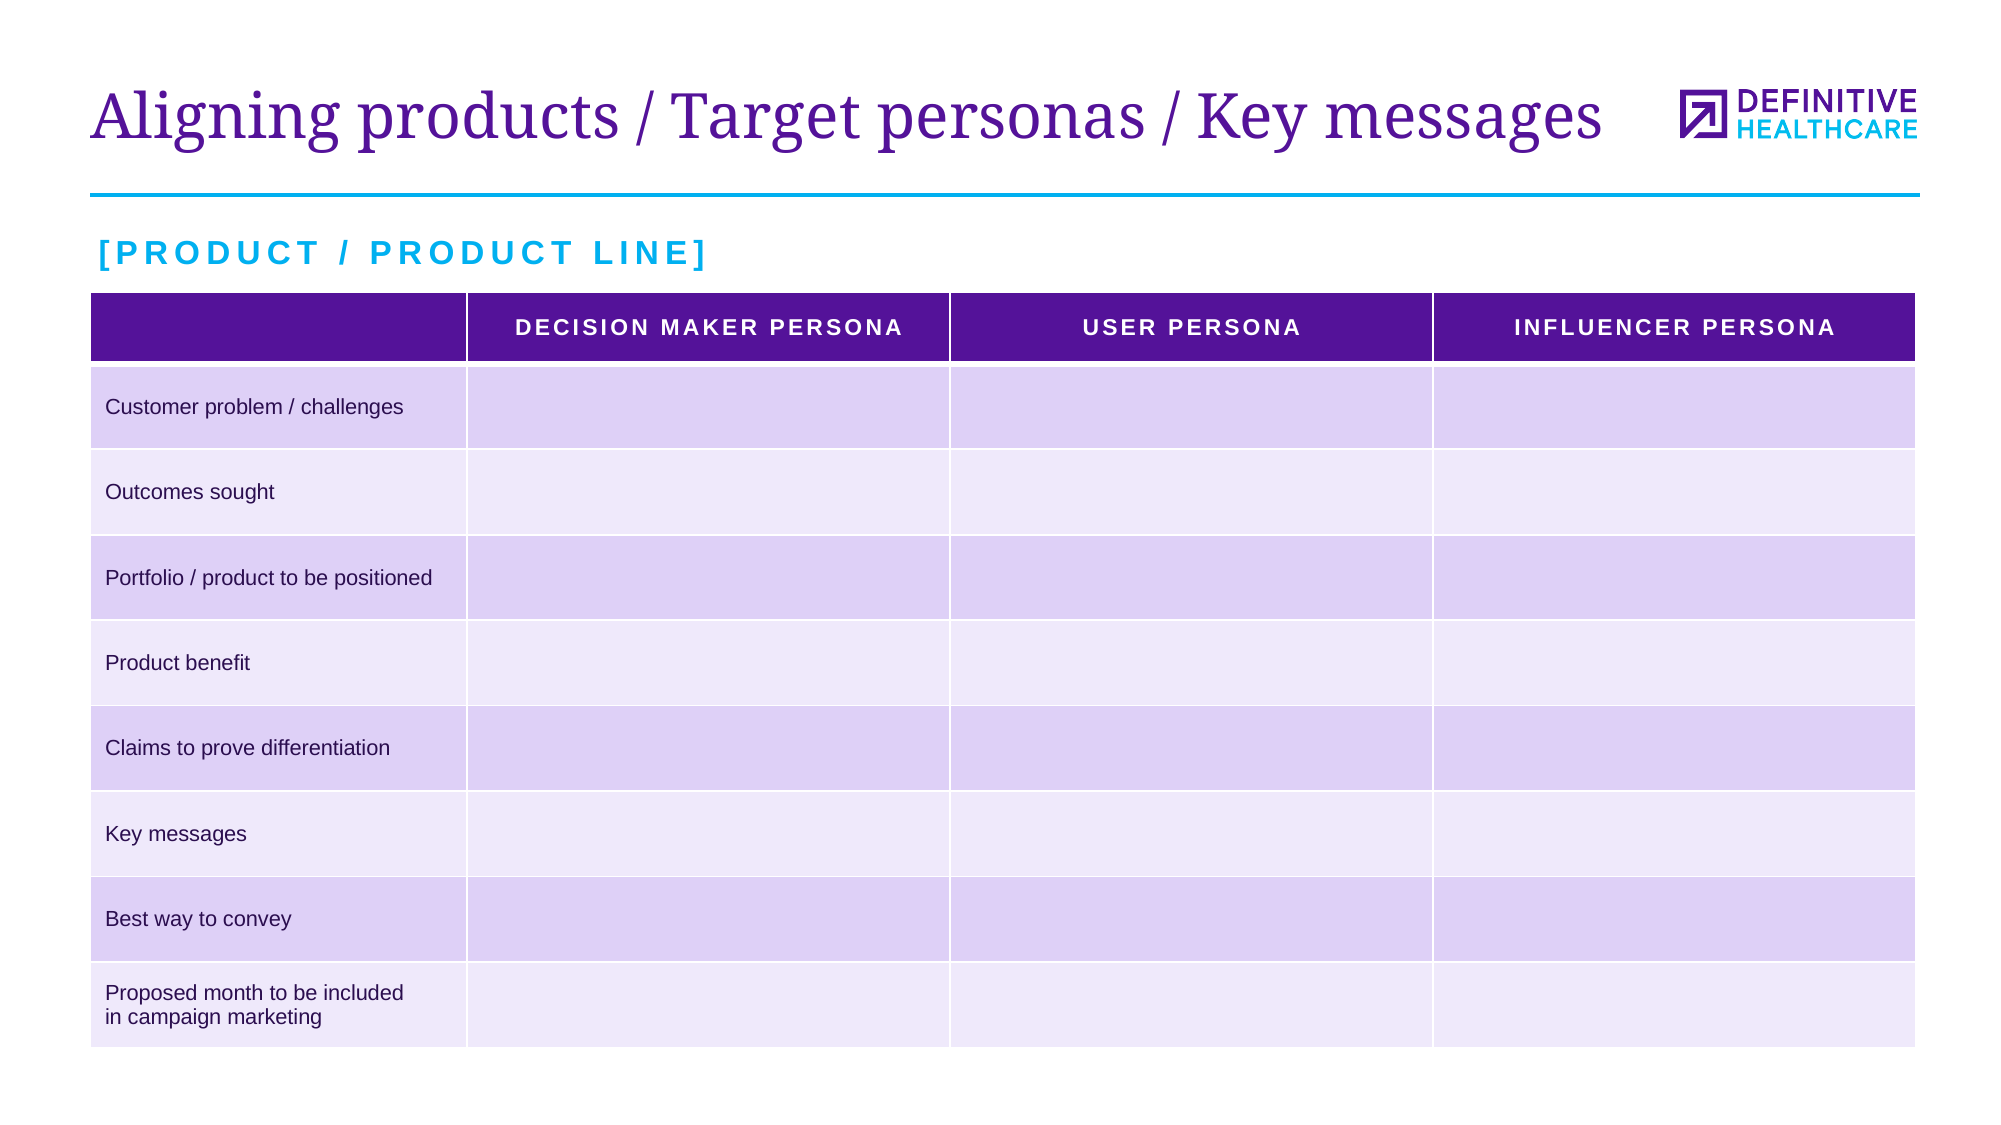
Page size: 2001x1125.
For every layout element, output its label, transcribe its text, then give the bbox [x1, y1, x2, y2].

table_cell [951, 877, 1432, 961]
table_cell [468, 367, 949, 448]
picture [1679, 89, 1918, 139]
table_cell [1434, 792, 1915, 876]
table_cell [468, 621, 949, 705]
table_header Influencer Persona [1434, 293, 1915, 361]
table_cell [1434, 621, 1915, 705]
table_cell [468, 536, 949, 619]
table_cell [951, 621, 1432, 705]
table_cell Customer problem / challenges [91, 367, 466, 448]
table_cell [951, 706, 1432, 790]
table_cell [468, 706, 949, 790]
table_cell [1434, 706, 1915, 790]
table_cell [951, 963, 1432, 1047]
table_cell [468, 792, 949, 876]
picture [1742, 131, 1749, 139]
text_box Aligning products / Target personas / Key messages [74, 54, 1680, 183]
table_cell Outcomes sought [91, 450, 466, 534]
table_cell [468, 450, 949, 534]
table_header Decision Maker Persona [468, 293, 949, 361]
table_cell Portfolio / product to be positioned [91, 536, 466, 619]
picture [1869, 134, 1878, 139]
table_cell [1434, 536, 1915, 619]
table_cell [468, 963, 949, 1047]
table_cell Key messages [91, 792, 466, 876]
table_cell [1434, 367, 1915, 448]
table_cell [1434, 963, 1915, 1047]
table_cell [951, 450, 1432, 534]
table_cell Product benefit [91, 621, 466, 705]
table_cell [951, 792, 1432, 876]
table_cell Claims to prove differentiation [91, 706, 466, 790]
picture [1830, 131, 1837, 139]
table_cell [951, 367, 1432, 448]
table_header User Persona [951, 293, 1432, 361]
table_cell [468, 877, 949, 961]
table_cell [1434, 877, 1915, 961]
table_cell Proposed month to be included in campaign marketing [91, 963, 466, 1047]
text_box [PRODUCT / PRODUCT LINE] [83, 223, 790, 279]
table_header [91, 293, 466, 361]
picture [1778, 134, 1787, 139]
picture [1890, 131, 1895, 139]
table_cell [951, 536, 1432, 619]
table_cell [1434, 450, 1915, 534]
table_cell Best way to convey [91, 877, 466, 961]
